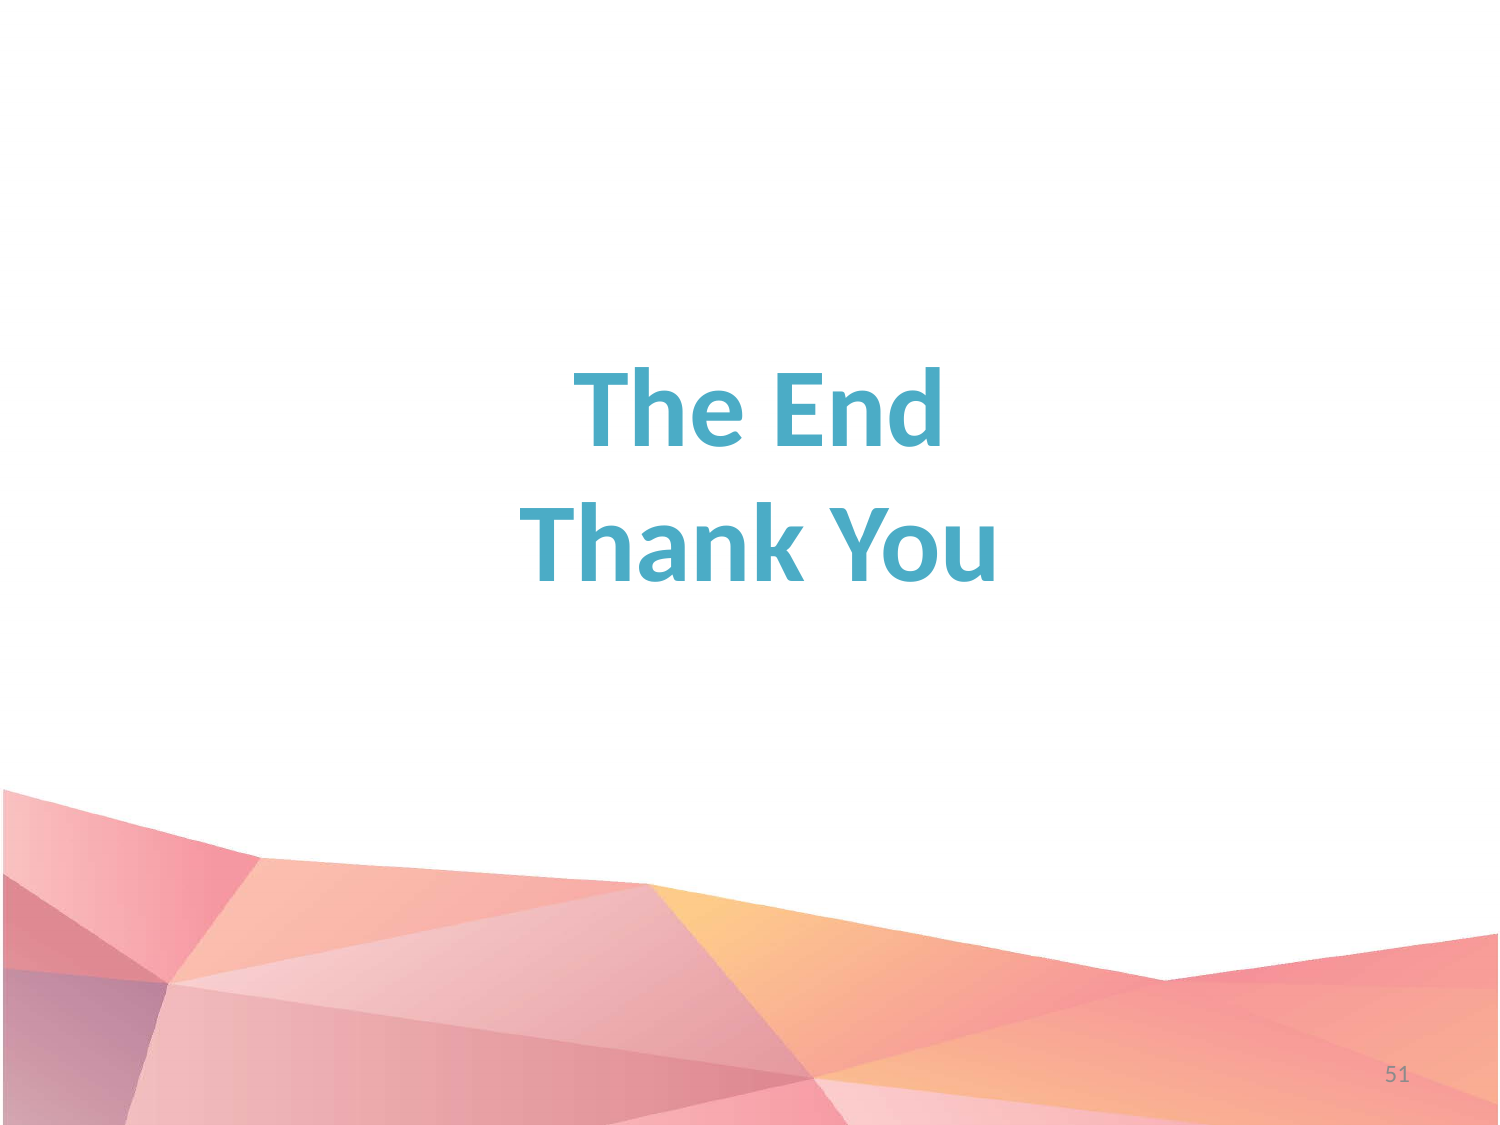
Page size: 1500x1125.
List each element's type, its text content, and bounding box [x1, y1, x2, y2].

text_box The End Thank You [504, 326, 1017, 612]
slide_number 51 [1074, 1042, 1425, 1103]
picture [0, 0, 1500, 1125]
